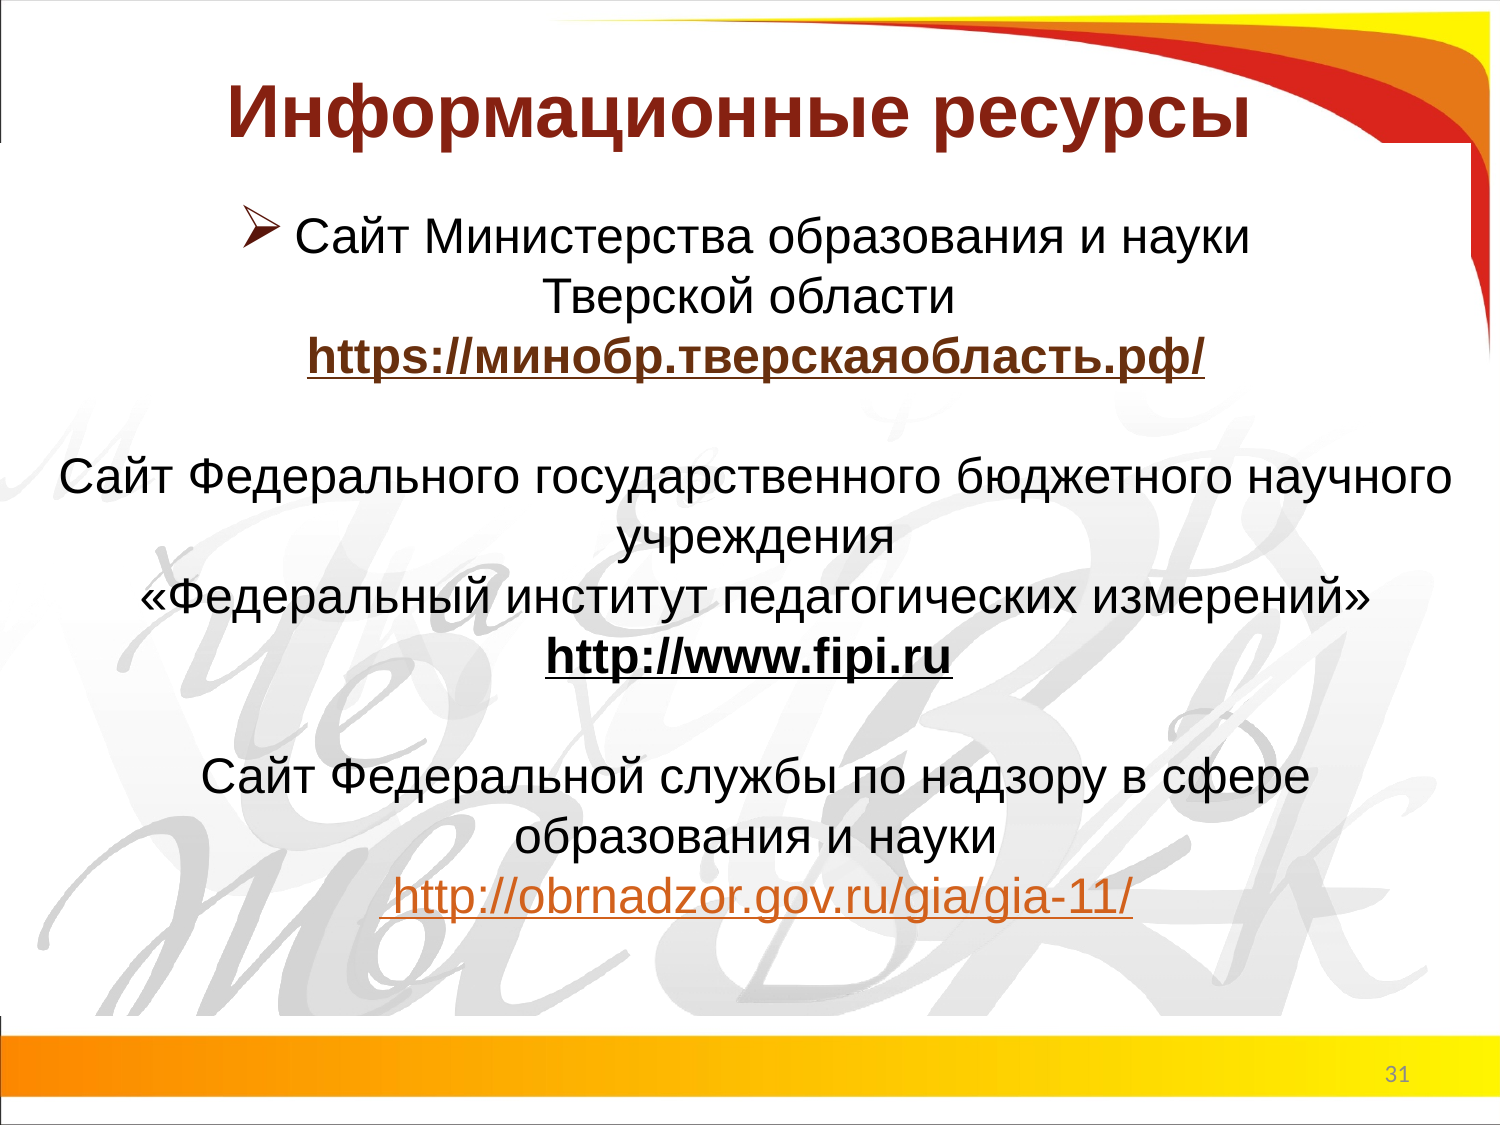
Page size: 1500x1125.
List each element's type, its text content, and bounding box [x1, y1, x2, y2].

slide_number 31 [1074, 1042, 1425, 1103]
picture [0, 0, 1500, 1125]
title Информационные ресурсы [75, 30, 1425, 141]
